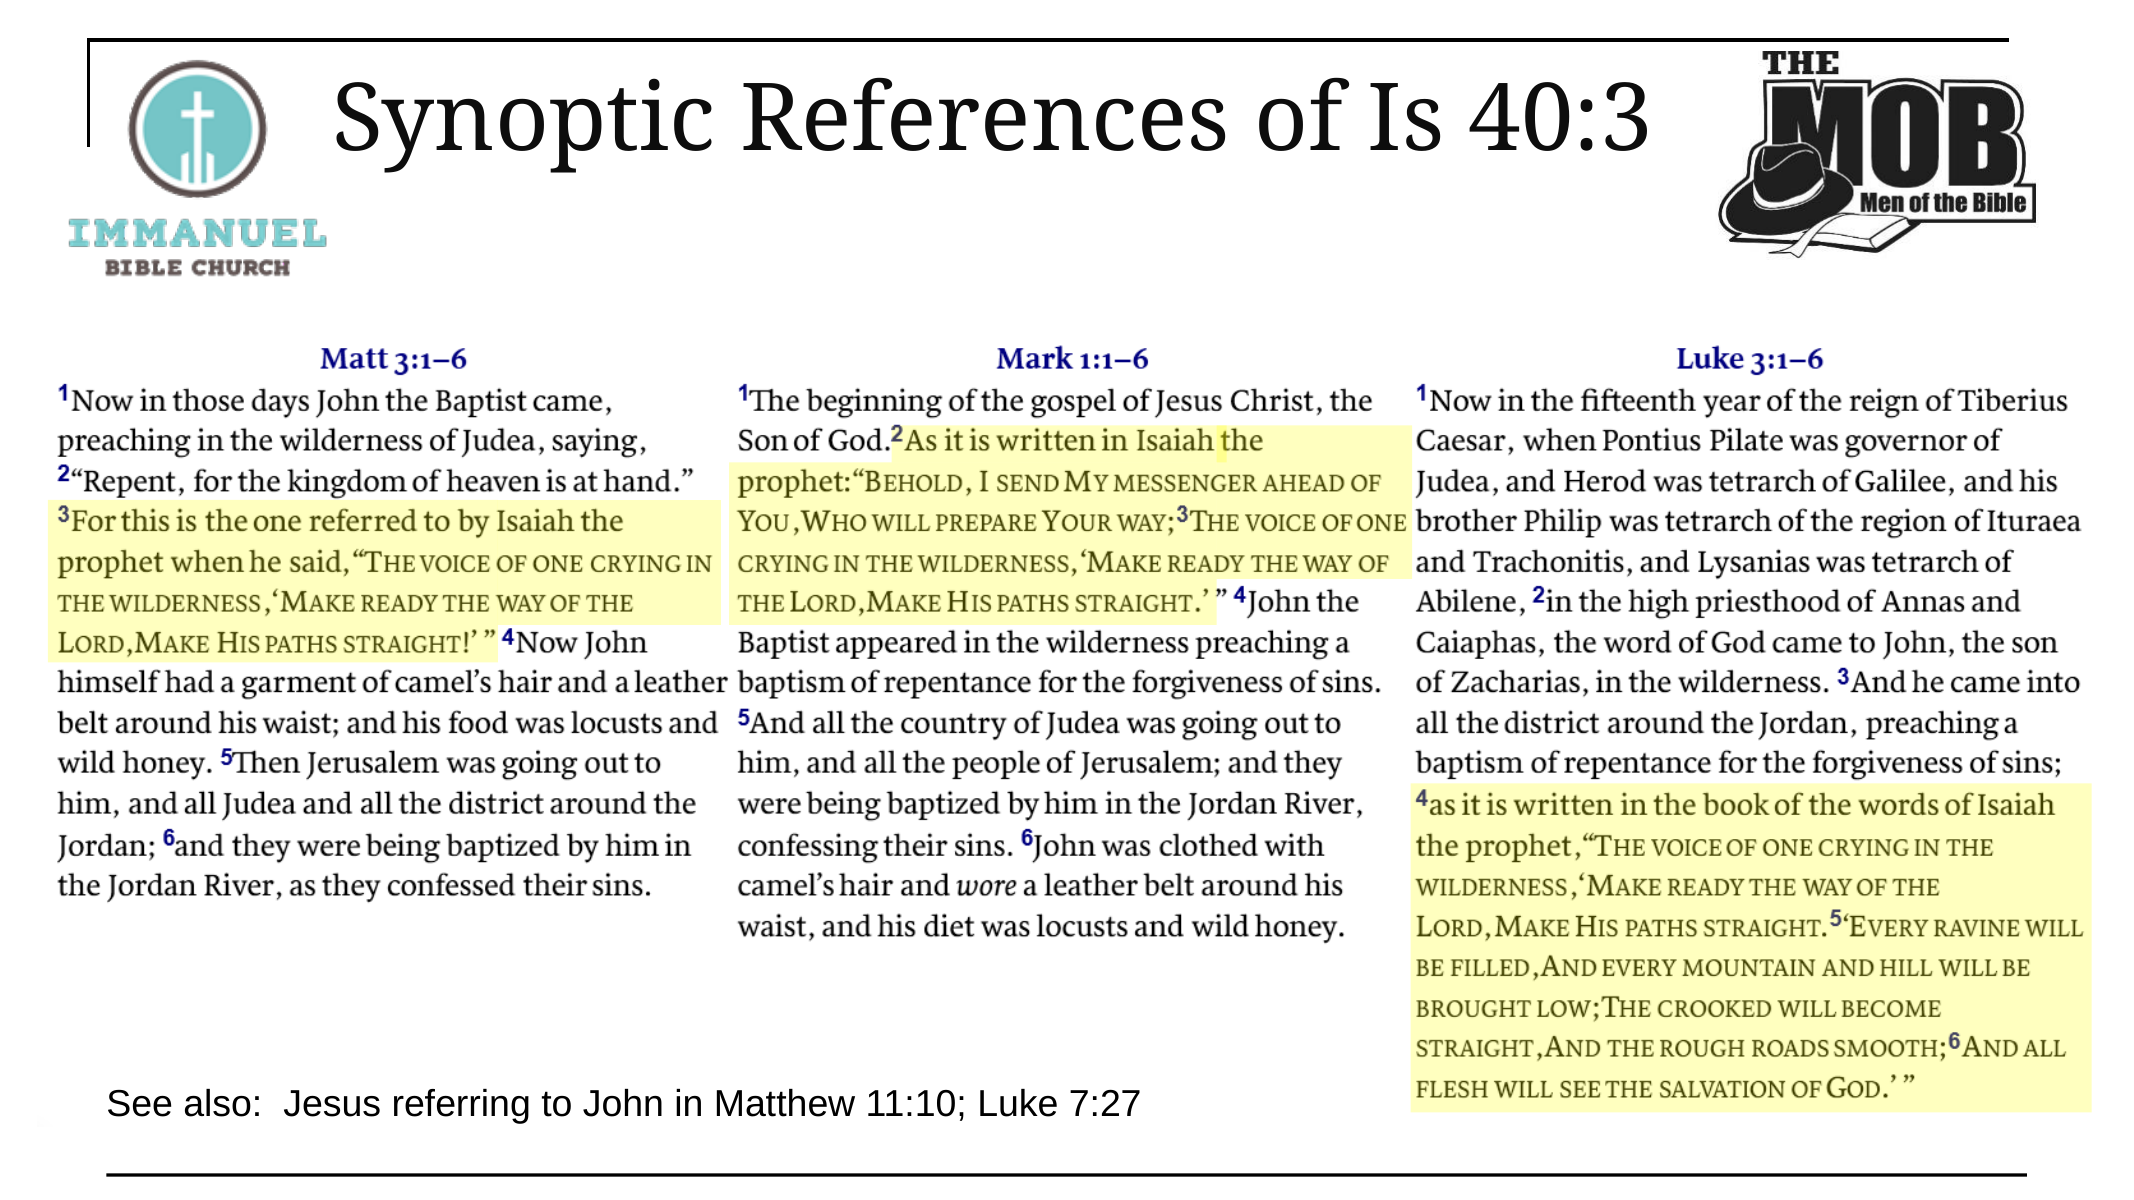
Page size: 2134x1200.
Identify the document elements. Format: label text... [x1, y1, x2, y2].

picture [37, 324, 2134, 1127]
title Synoptic References of Is 40:3 [316, 48, 1989, 188]
picture [1710, 51, 2042, 261]
picture [66, 37, 330, 300]
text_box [47, 425, 2092, 1113]
